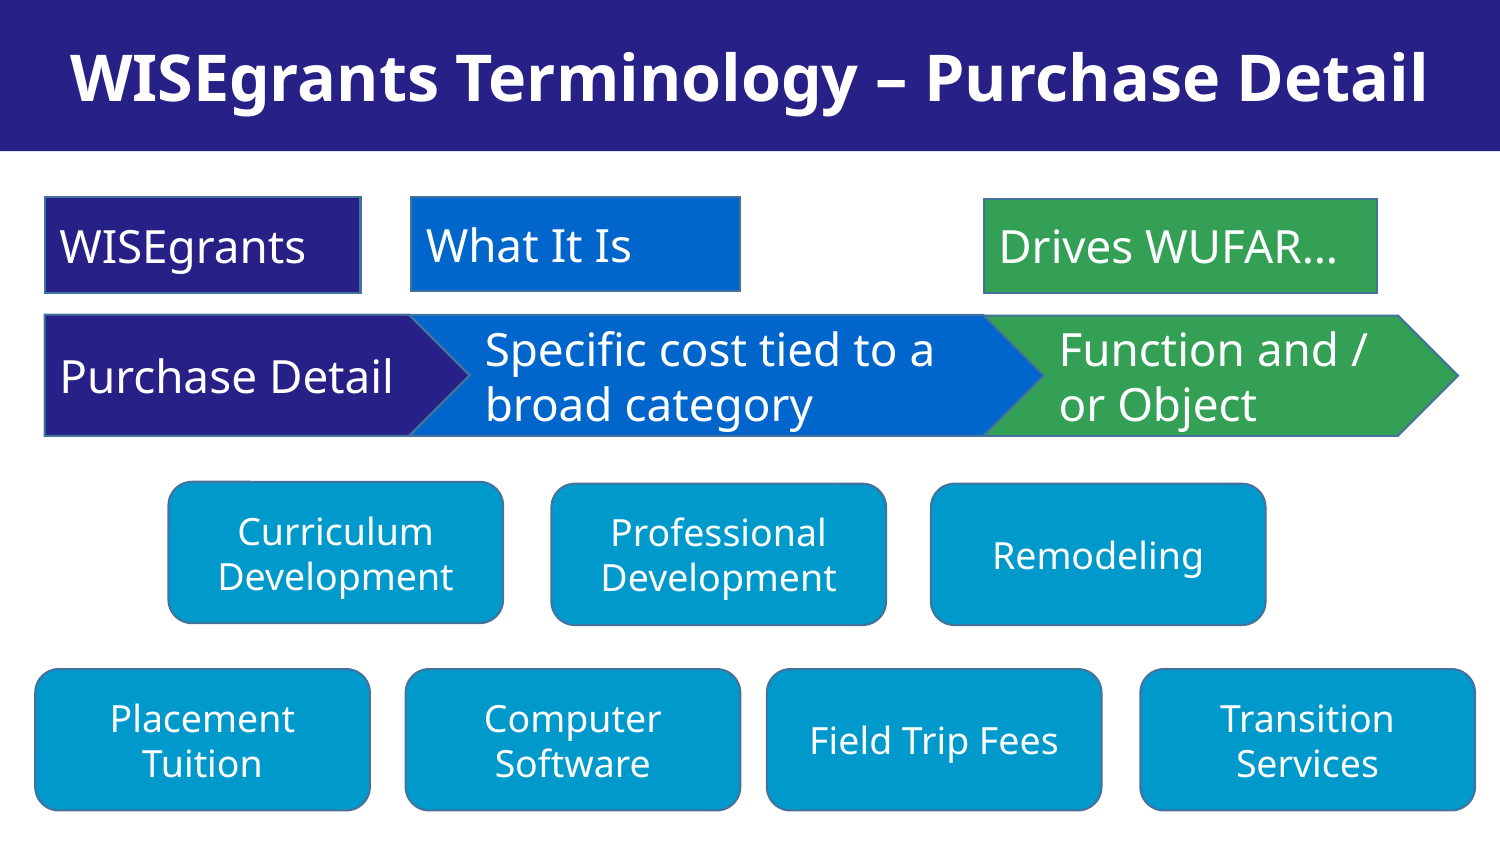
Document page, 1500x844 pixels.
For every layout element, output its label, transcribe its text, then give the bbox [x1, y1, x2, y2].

text_box WISEgrants [44, 196, 362, 294]
text_box Professional Development [550, 482, 888, 627]
text_box Function and / or Object [981, 314, 1460, 437]
text_box Computer Software [404, 668, 742, 812]
text_box Field Trip Fees [765, 668, 1103, 812]
text_box Placement Tuition [34, 668, 371, 812]
text_box Remodeling [929, 482, 1267, 627]
text_box Drives WUFAR… [983, 198, 1378, 294]
text_box Curriculum Development [167, 480, 505, 625]
text_box Transition Services [1139, 668, 1477, 812]
text_box What It Is [410, 196, 741, 292]
list WISEgrants Terminology – Purchase Detail [0, 0, 1500, 152]
text_box Purchase Detail [43, 313, 467, 437]
text_box Specific cost tied to a broad category [407, 313, 1041, 437]
